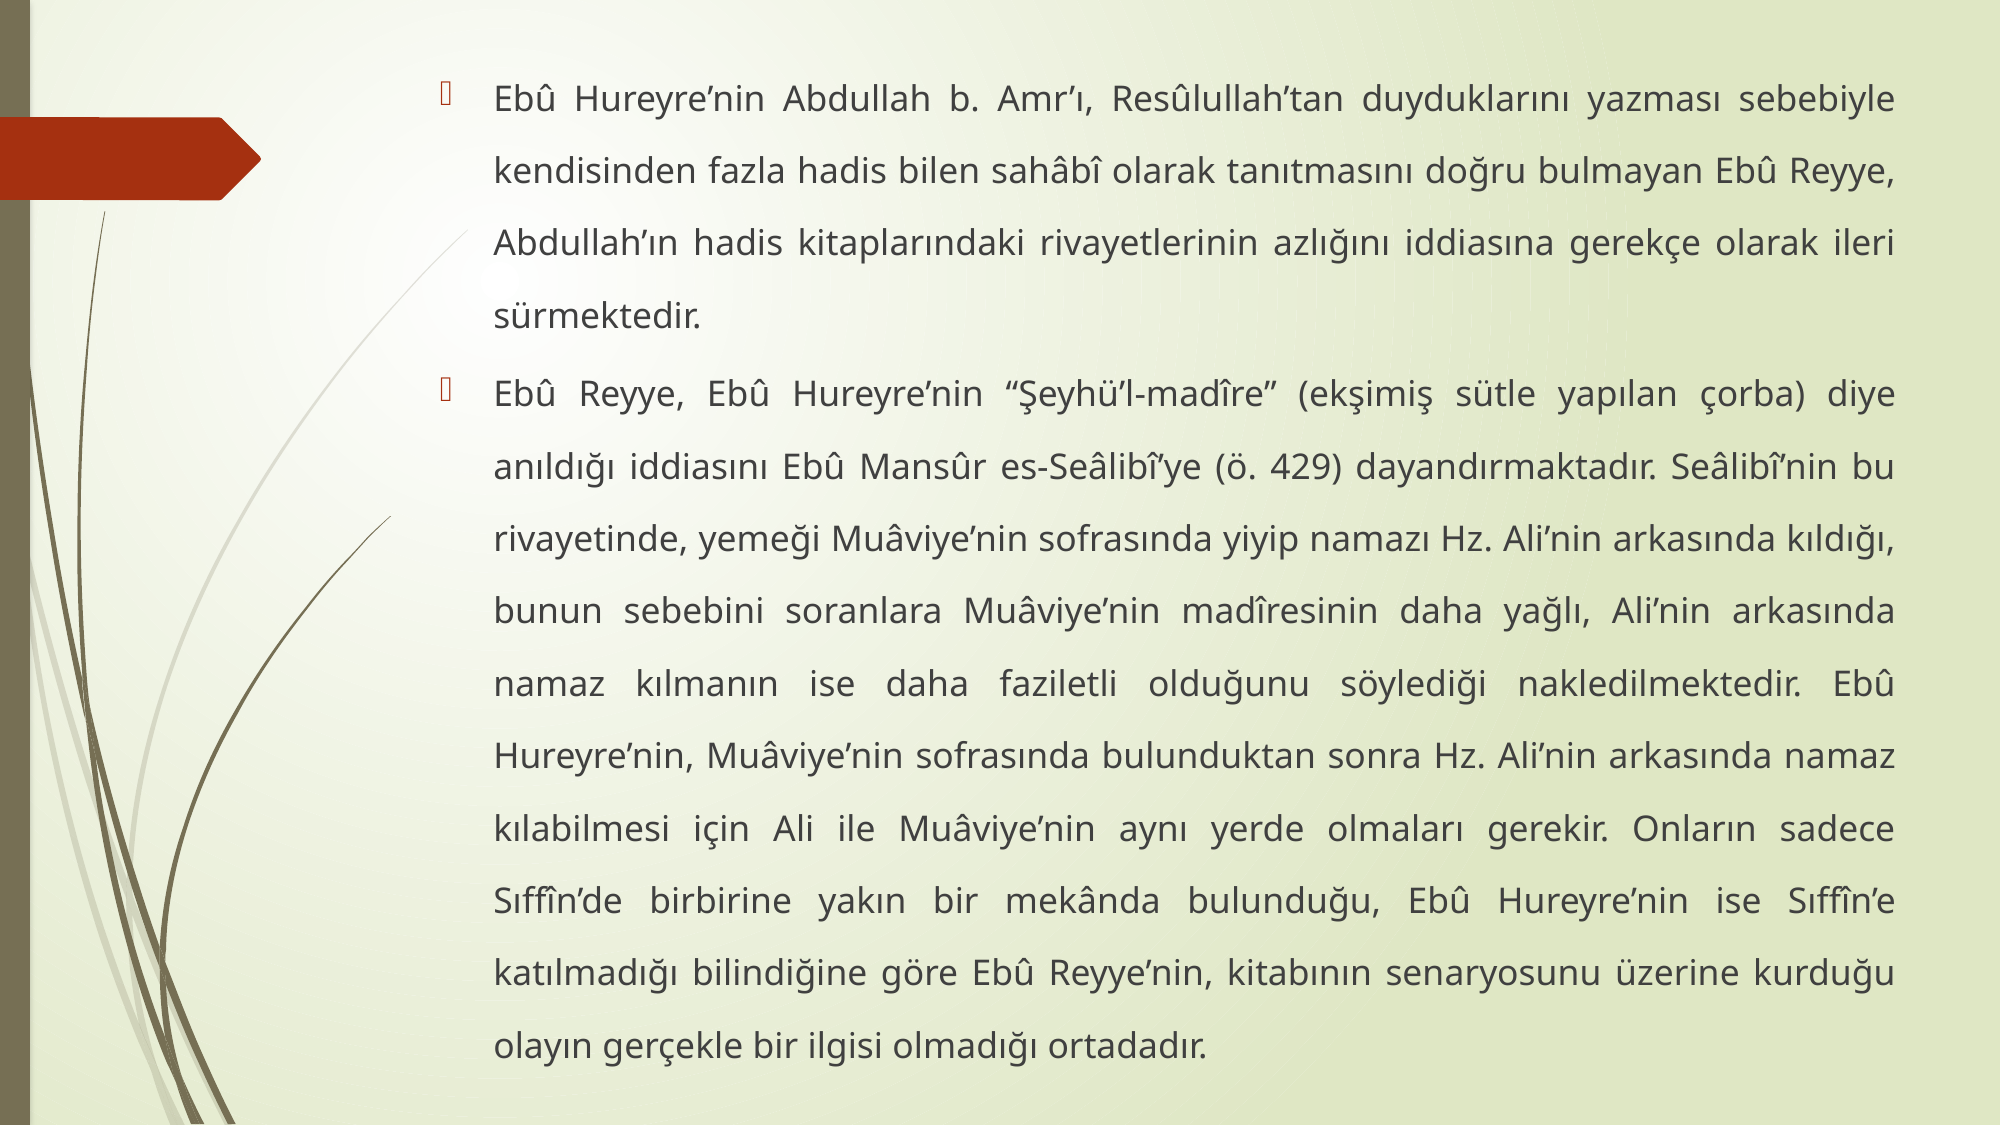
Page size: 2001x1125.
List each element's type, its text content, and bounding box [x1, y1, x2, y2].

list Ebû Hureyre’nin Abdullah b. Amr’ı, Resûlullah’tan duyduklarını yazması sebebiyle kendisinden fazla hadis bilen sahâbî olarak tanıtmasını doğru bulmayan Ebû Reyye, Abdullah’ın hadis kitaplarındaki rivayetlerinin azlığını iddiasına gerekçe olarak ileri sürmektedir. Ebû Reyye, Ebû Hureyre’nin “Şeyhü’l-madîre” (ekşimiş sütle yapılan çorba) diye anıldığı iddiasını Ebû Mansûr es-Seâlibî’ye (ö. 429) dayandırmaktadır. Seâlibî’nin bu rivayetinde, yemeği Muâviye’nin sofrasında yiyip namazı Hz. Ali’nin arkasında kıldığı, bunun sebebini soranlara Muâviye’nin madîresinin daha yağlı, Ali’nin arkasında namaz kılmanın ise daha faziletli olduğunu söylediği nakledilmektedir. Ebû Hureyre’nin, Muâviye’nin sofrasında bulunduktan sonra Hz. Ali’nin arkasında namaz kılabilmesi için Ali ile Muâviye’nin aynı yerde olmaları gerekir. Onların sadece Sıffîn’de birbirine yakın bir mekânda bulunduğu, Ebû Hureyre’nin ise Sıffîn’e katılmadığı bilindiğine göre Ebû Reyye’nin, kitabının senaryosunu üzerine kurduğu olayın gerçekle bir ilgisi olmadığı ortadadır. [424, 38, 1912, 1105]
